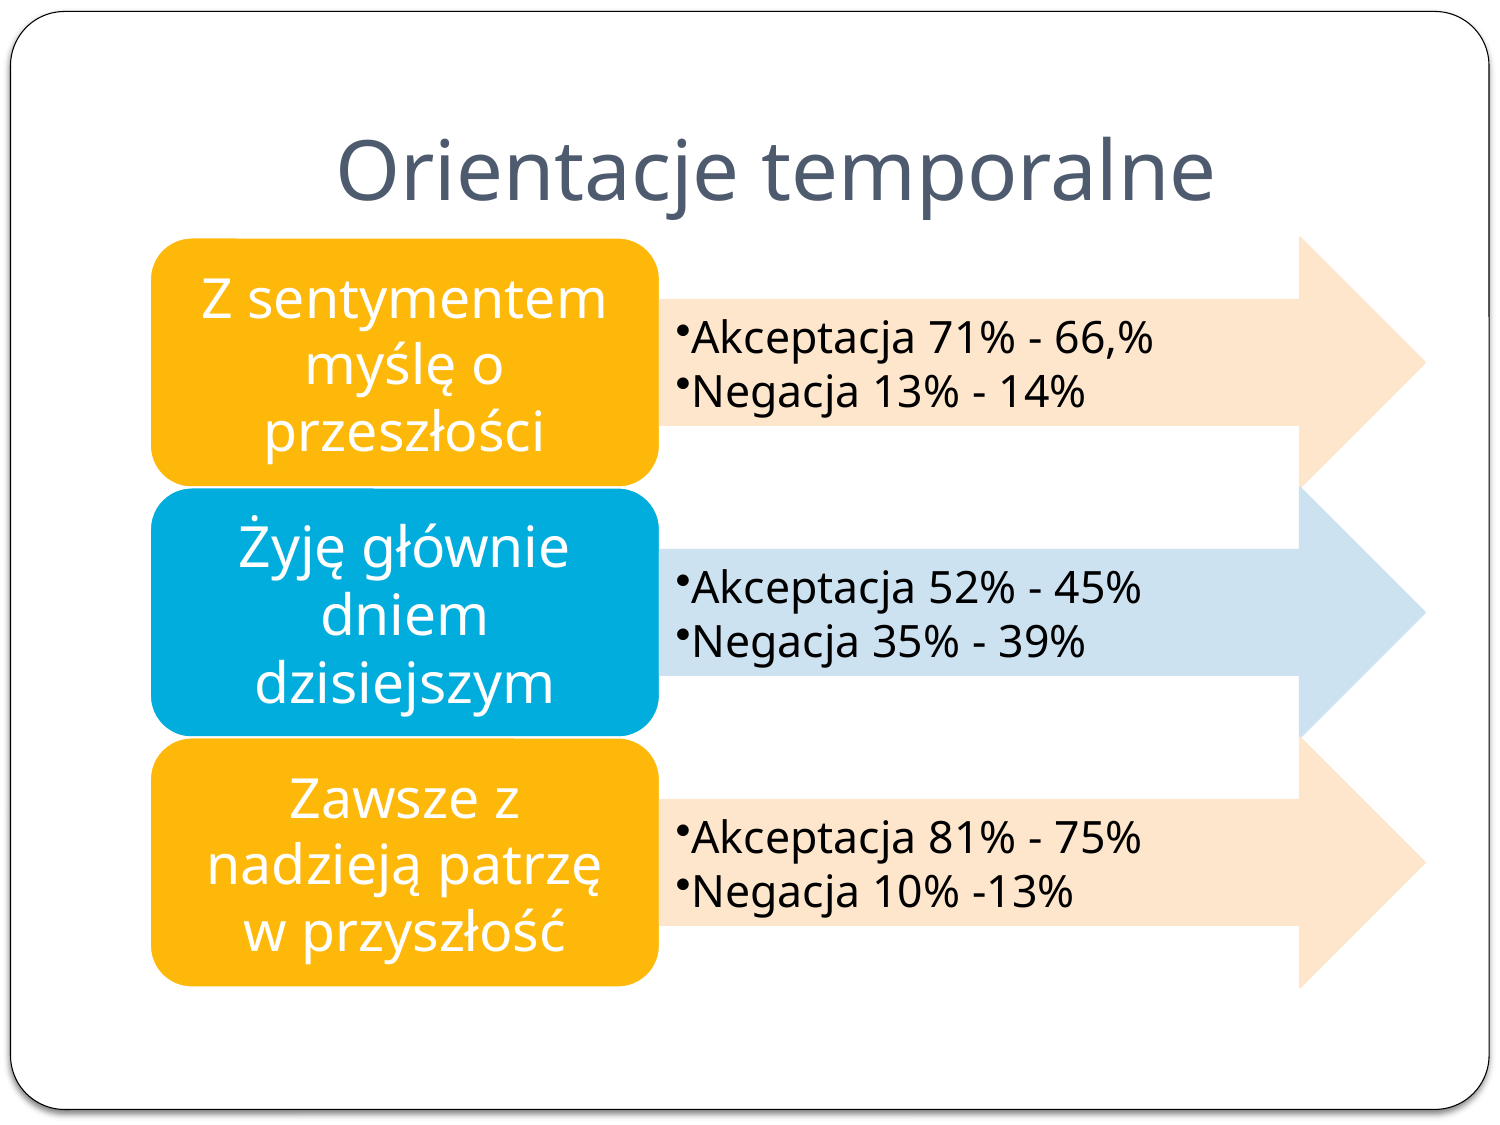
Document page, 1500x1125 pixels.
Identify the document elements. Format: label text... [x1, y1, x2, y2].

title Orientacje temporalne [150, 45, 1425, 233]
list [149, 237, 1426, 988]
